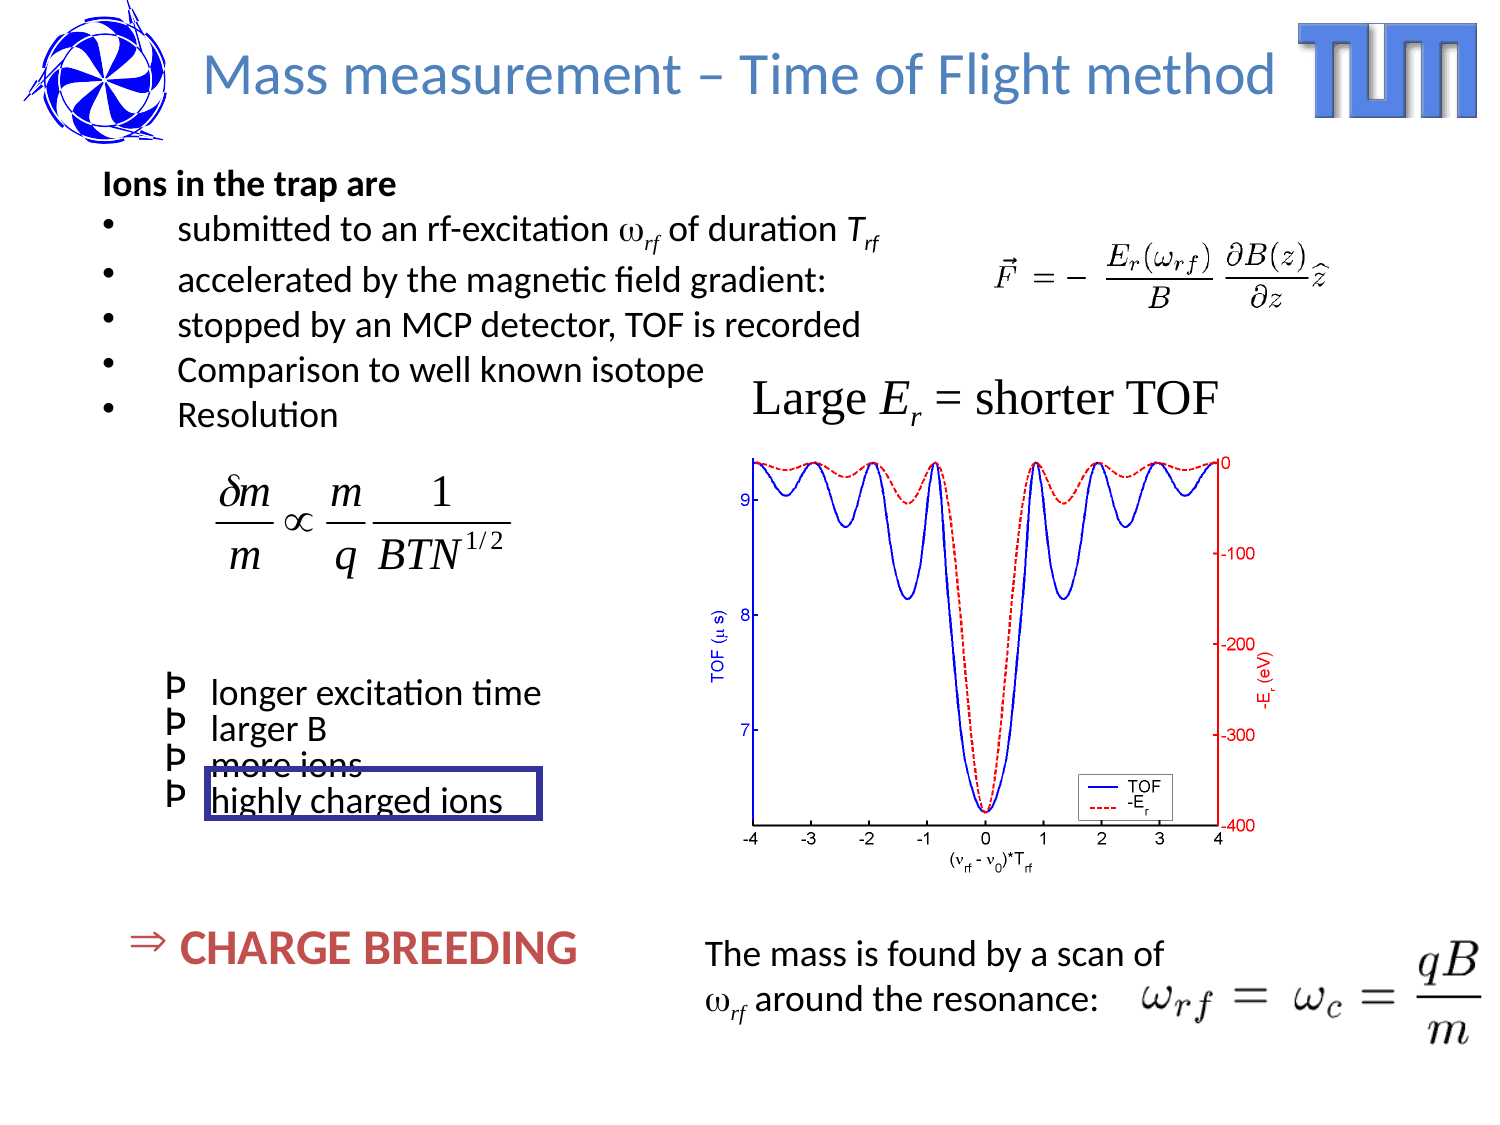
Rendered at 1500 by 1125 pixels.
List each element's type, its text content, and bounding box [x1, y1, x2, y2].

text_box Ions in the trap are submitted to an rf-excitation wrf of duration Trf accelerated by the magnetic field gradient: stopped by an MCP detector, TOF is recorded Comparison to well known isotope Resolution [87, 151, 1238, 442]
picture [1137, 924, 1500, 1056]
text_box Large Er = shorter TOF [737, 356, 1235, 423]
text_box The mass is found by a scan of wrf around the resonance: [690, 921, 1189, 1033]
picture [1298, 23, 1477, 118]
text_box Mass measurement – Time of Flight method [187, 18, 1294, 123]
picture [674, 424, 1275, 875]
text_box [207, 769, 540, 819]
picture [987, 234, 1338, 316]
text_box longer excitation time larger B more ions highly charged ions [148, 624, 604, 874]
picture [23, 0, 167, 144]
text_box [208, 462, 522, 588]
text_box CHARGE BREEDING [113, 906, 752, 982]
